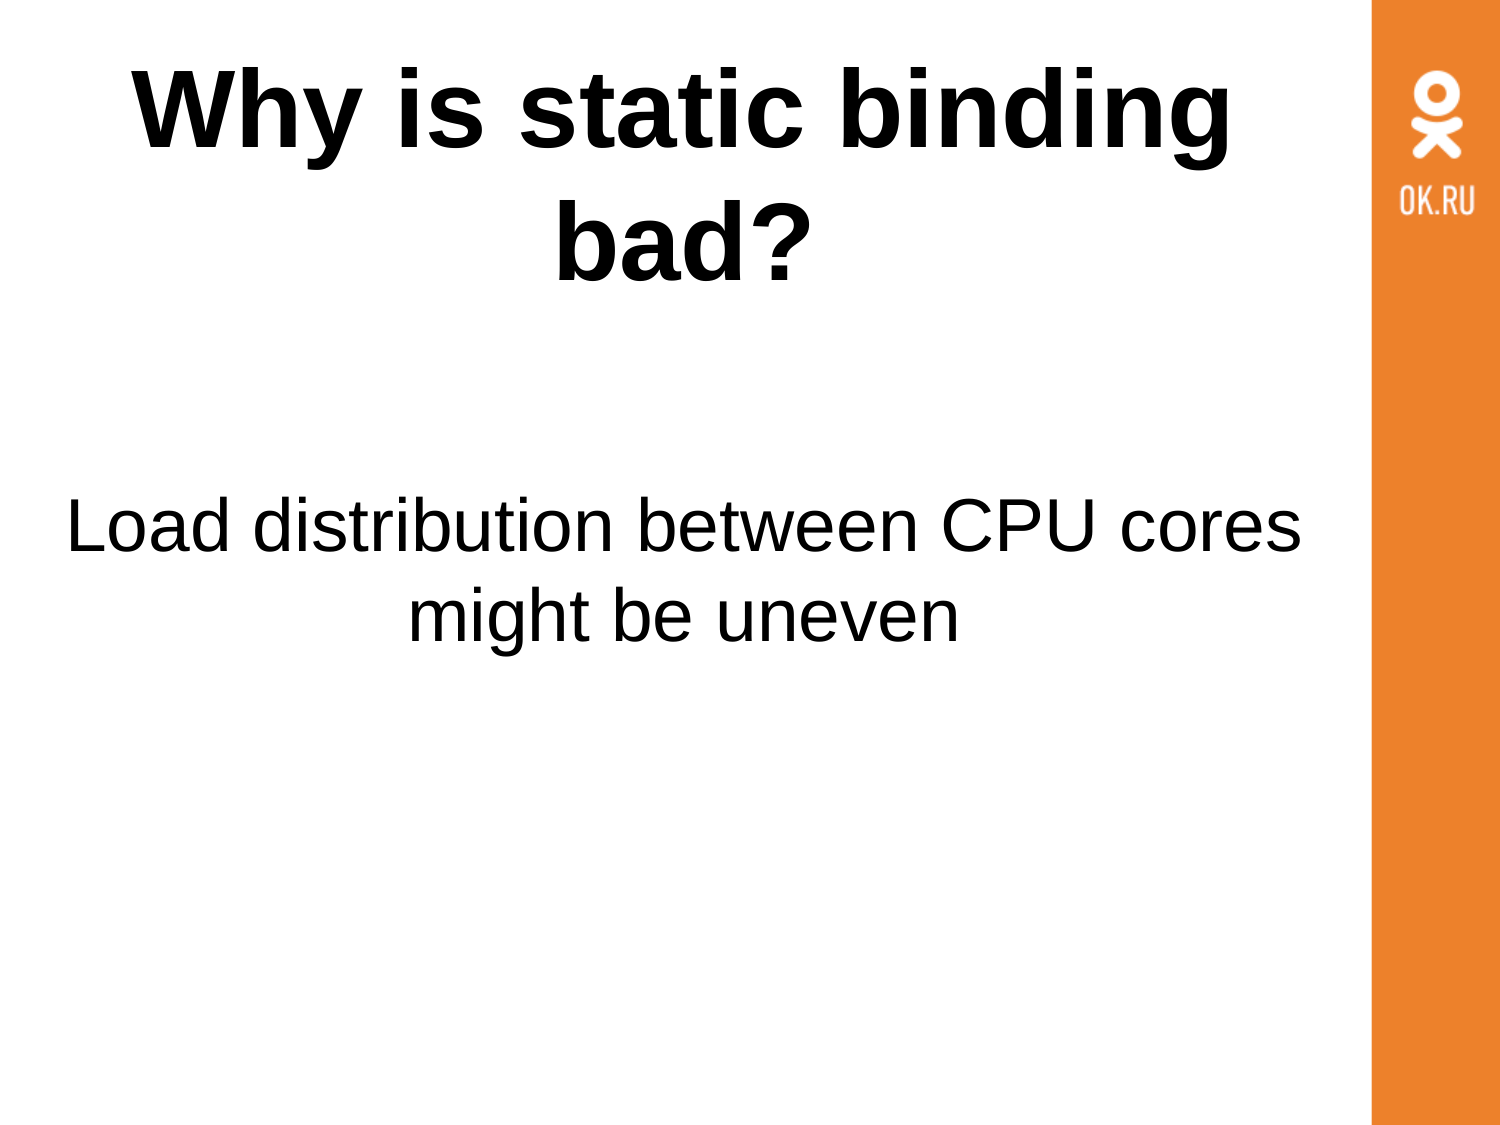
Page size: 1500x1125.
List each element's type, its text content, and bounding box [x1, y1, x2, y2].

picture [0, 0, 1500, 1125]
list Load distribution between CPU cores might be uneven [38, 460, 1331, 1087]
title Why is static binding bad? [15, 22, 1353, 148]
